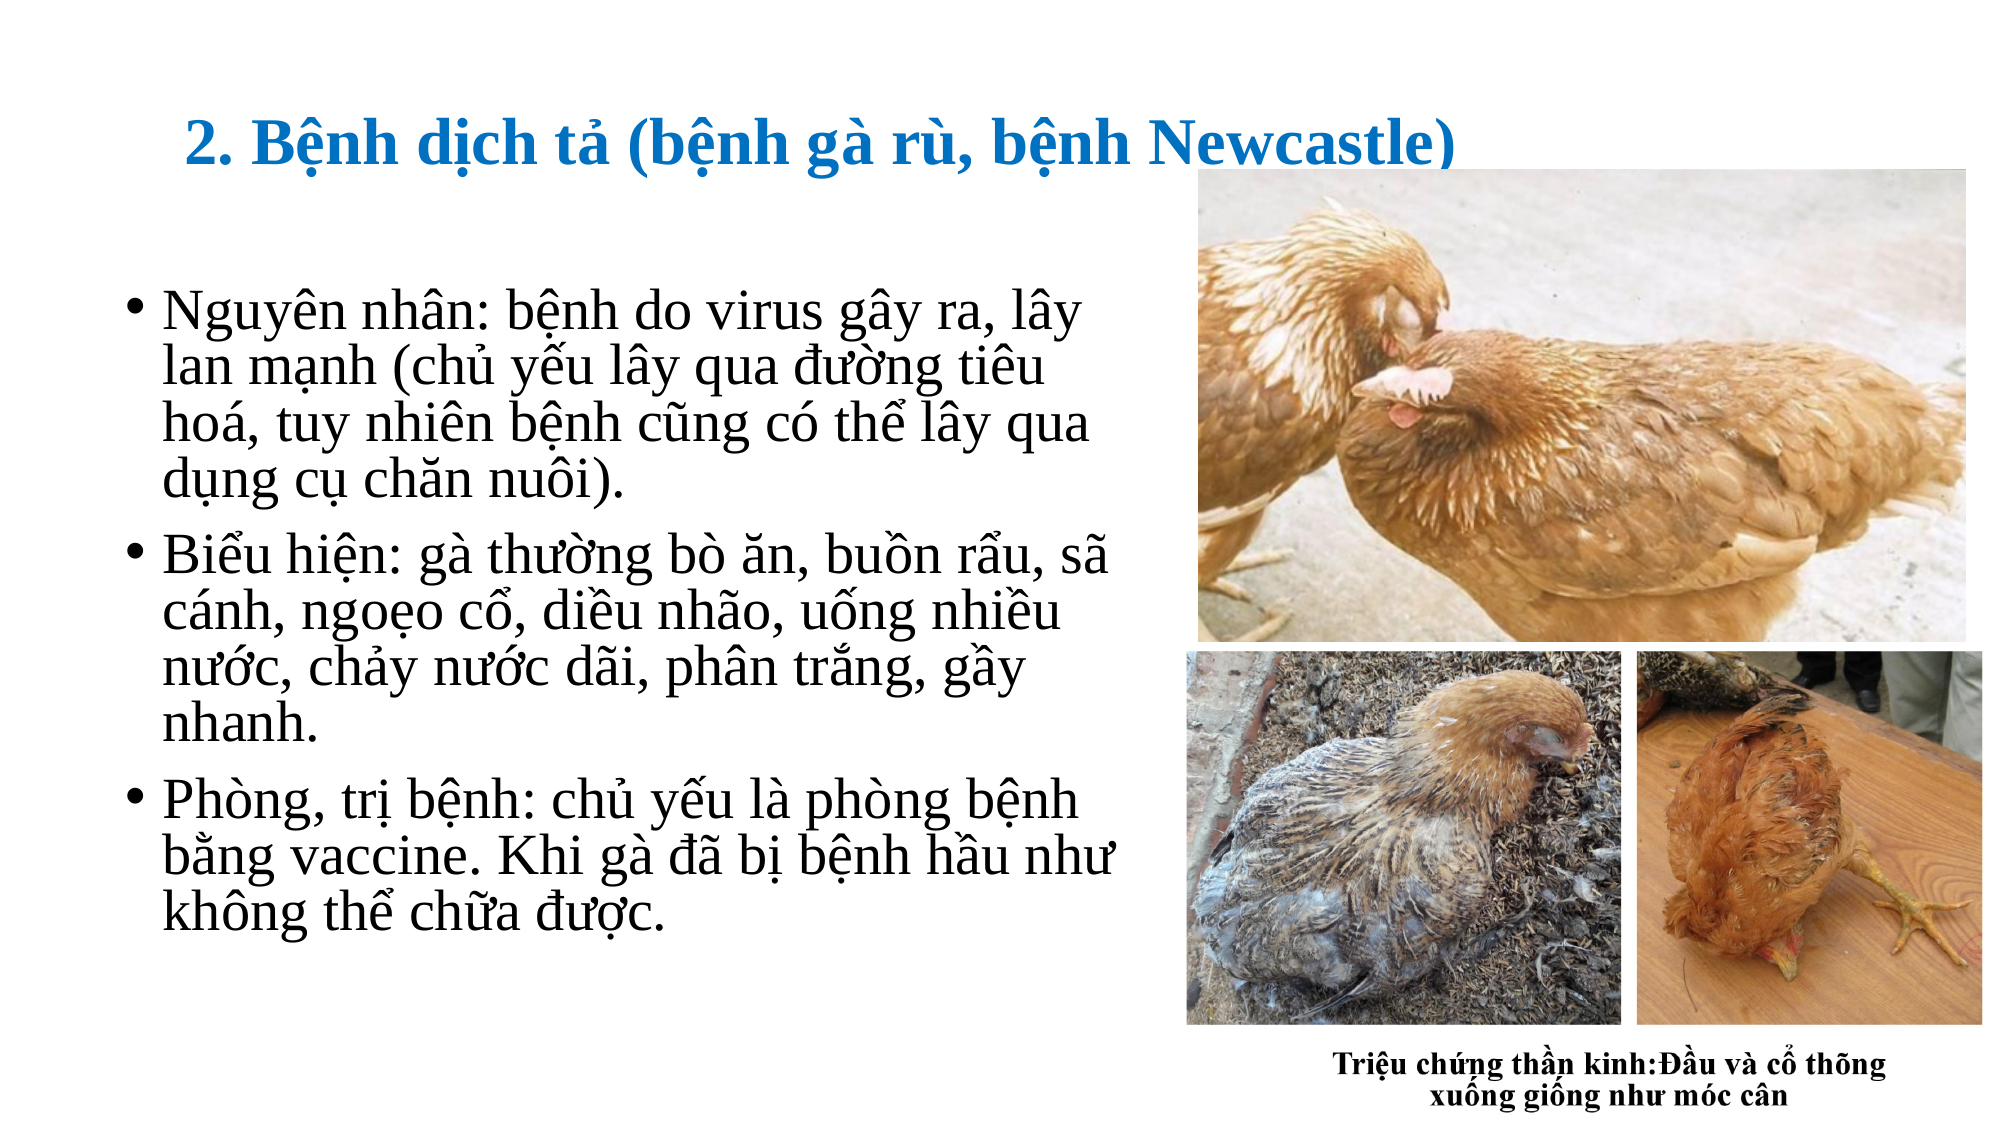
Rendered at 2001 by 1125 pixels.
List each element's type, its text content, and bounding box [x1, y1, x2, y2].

text_box 2. Bệnh dịch tả (bệnh gà rù, bệnh Newcastle) [169, 90, 1473, 186]
picture [1179, 169, 1996, 1125]
list Nguyên nhân: bệnh do virus gây ra, lây lan mạnh (chủ yếu lây qua đường tiêu hoá, tuy nhiên bệnh cũng có thể lây qua dụng cụ chăn nuôi). Biểu hiện: gà thường bò ăn, buồn rẩu, sã cánh, ngoẹo cổ, diều nhão, uống nhiều nước, chảy nước dãi, phân trắng, gầy nhanh. Phòng, trị bệnh: chủ yếu là phòng bệnh bằng vaccine. Khi gà đã bị bệnh hầu như không thể chữa được. [109, 276, 1151, 991]
